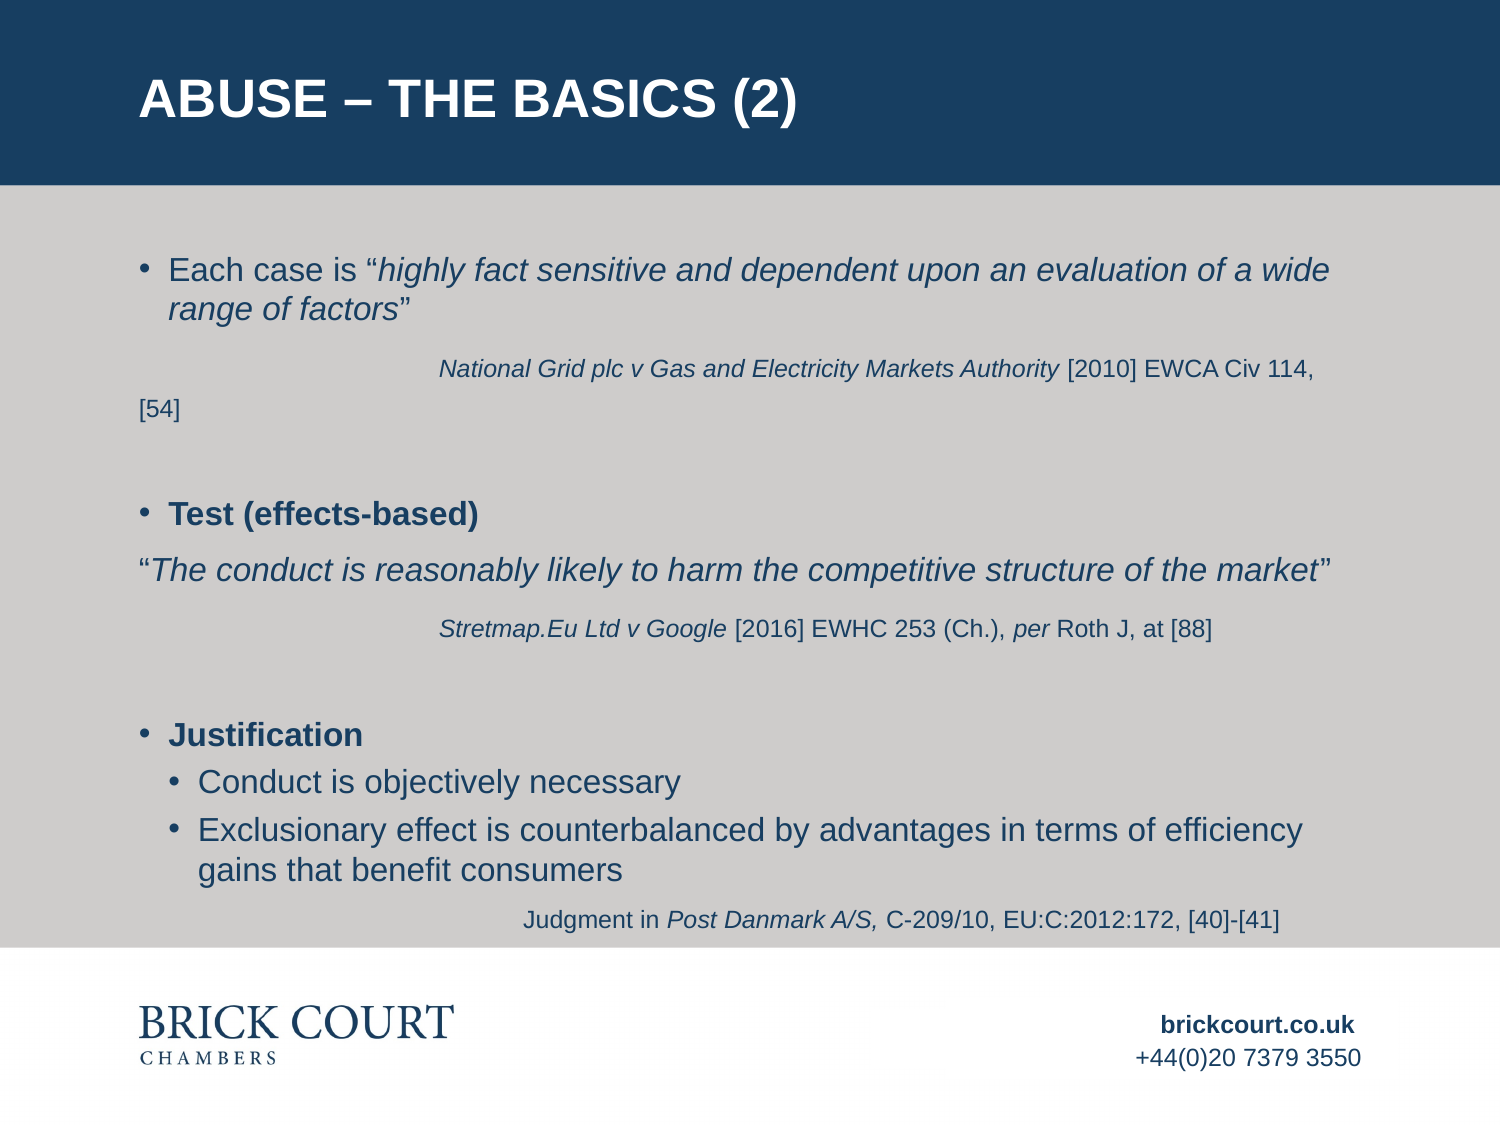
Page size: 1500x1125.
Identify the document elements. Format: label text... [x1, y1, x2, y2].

picture [0, 948, 1500, 1125]
title Abuse – the basics (2) [138, 59, 1359, 140]
list Each case is “highly fact sensitive and dependent upon an evaluation of a wide range of factors” National Grid plc v Gas and Electricity Markets Authority [2010] EWCA Civ 114, [54] Test (effects-based) “The conduct is reasonably likely to harm the competitive structure of the market” Stretmap.Eu Ltd v Google [2016] EWHC 253 (Ch.), per Roth J, at [88] Justification Conduct is objectively necessary Exclusionary effect is counterbalanced by advantages in terms of efficiency gains that benefit consumers Judgment in Post Danmark A/S, C-209/10, EU:C:2012:172, [40]-[41] [138, 192, 1362, 975]
footer brickcourt.co.uk +44(0)20 7379 3550 [871, 1008, 1378, 1069]
